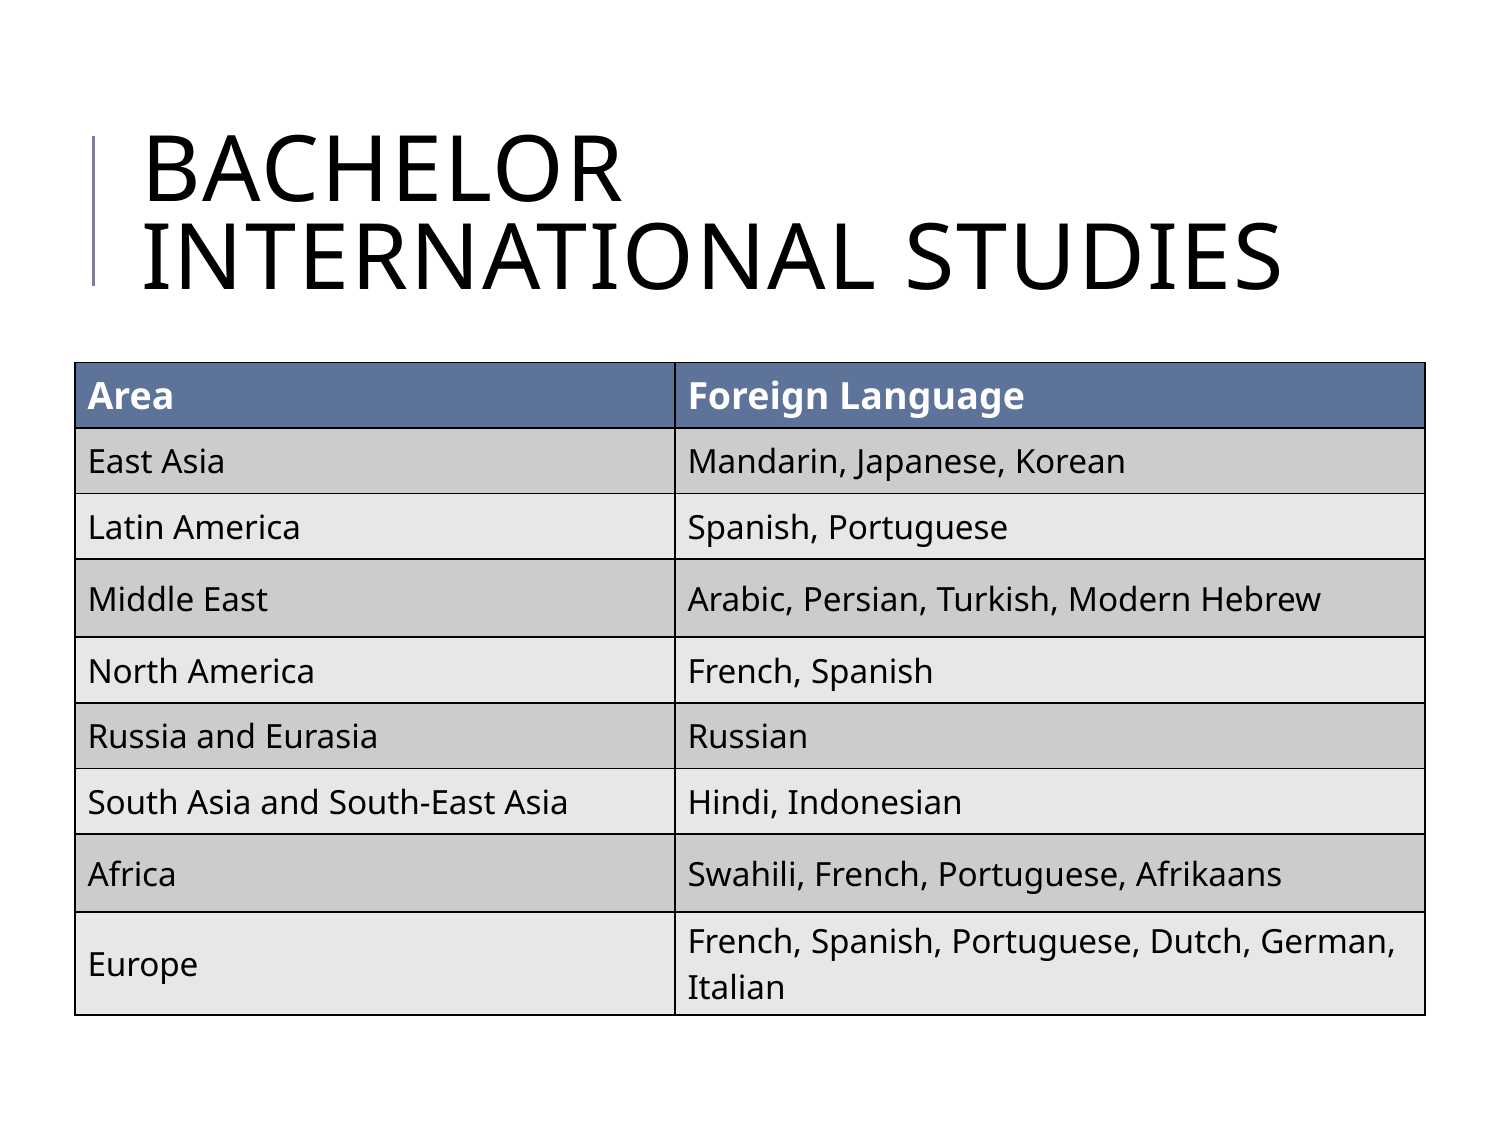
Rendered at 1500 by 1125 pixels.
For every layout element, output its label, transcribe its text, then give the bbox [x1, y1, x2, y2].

table_cell South Asia and South-East Asia [76, 769, 674, 833]
title Bachelor International Studies [126, 96, 1322, 342]
table_cell Latin America [76, 494, 674, 558]
table_cell French, Spanish [676, 638, 1424, 702]
table_cell Russian [676, 704, 1424, 768]
table_cell East Asia [76, 429, 674, 493]
table_header Area [76, 363, 674, 427]
table_cell Africa [76, 835, 674, 911]
table_cell North America [76, 638, 674, 702]
table_cell Russia and Eurasia [76, 704, 674, 768]
table_cell Arabic, Persian, Turkish, Modern Hebrew [676, 560, 1424, 636]
table_cell Hindi, Indonesian [676, 769, 1424, 833]
table_cell French, Spanish, Portuguese, Dutch, German, Italian [676, 913, 1424, 1014]
table_cell Middle East [76, 560, 674, 636]
table_cell Europe [76, 913, 674, 1014]
table_cell Swahili, French, Portuguese, Afrikaans [676, 835, 1424, 911]
table_header Foreign Language [676, 363, 1424, 427]
table_cell Spanish, Portuguese [676, 494, 1424, 558]
table_cell Mandarin, Japanese, Korean [676, 429, 1424, 493]
